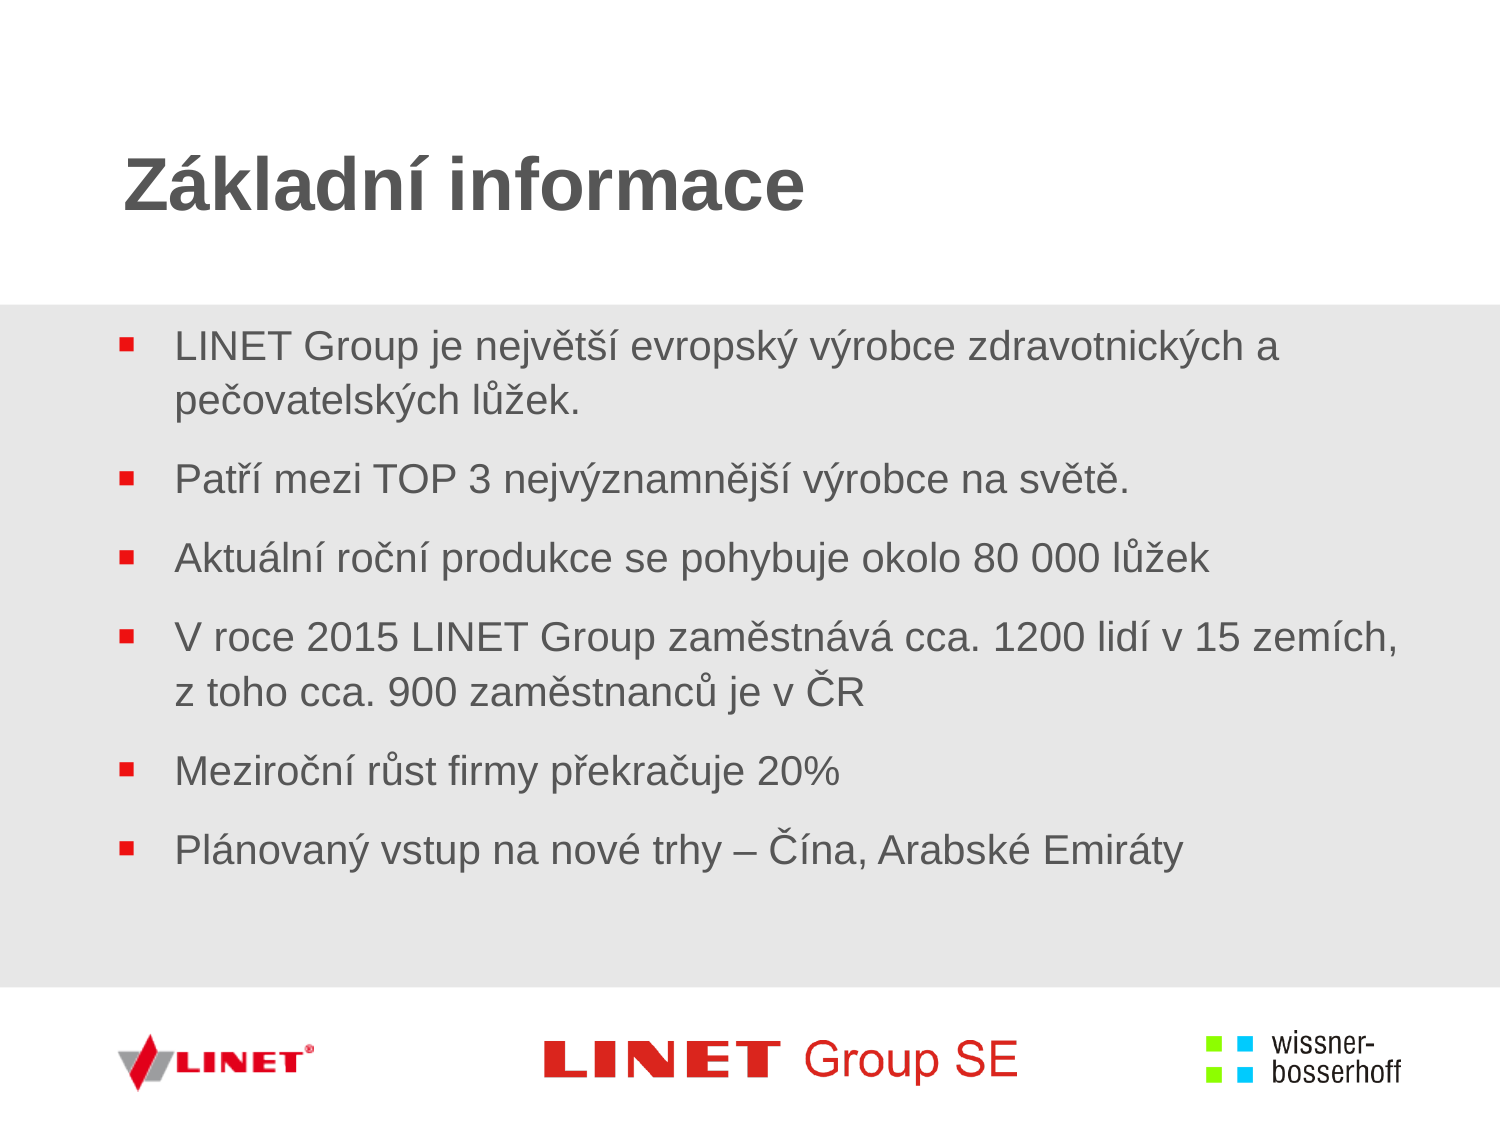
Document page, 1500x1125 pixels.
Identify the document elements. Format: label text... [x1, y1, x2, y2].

picture [544, 1040, 1017, 1086]
picture [1206, 1030, 1401, 1083]
picture [117, 1033, 314, 1092]
list LINET Group je největší evropský výrobce zdravotnických a pečovatelských lůžek. Patří mezi TOP 3 nejvýznamnější výrobce na světě. Aktuální roční produkce se pohybuje okolo 80 000 lůžek V roce 2015 LINET Group zaměstnává cca. 1200 lidí v 15 zemích, z toho cca. 900 zaměstnanců je v ČR Meziroční růst firmy překračuje 20% Plánovaný vstup na nové trhy – Čína, Arabské Emiráty [117, 314, 1400, 954]
title Základní informace [123, 30, 1397, 226]
